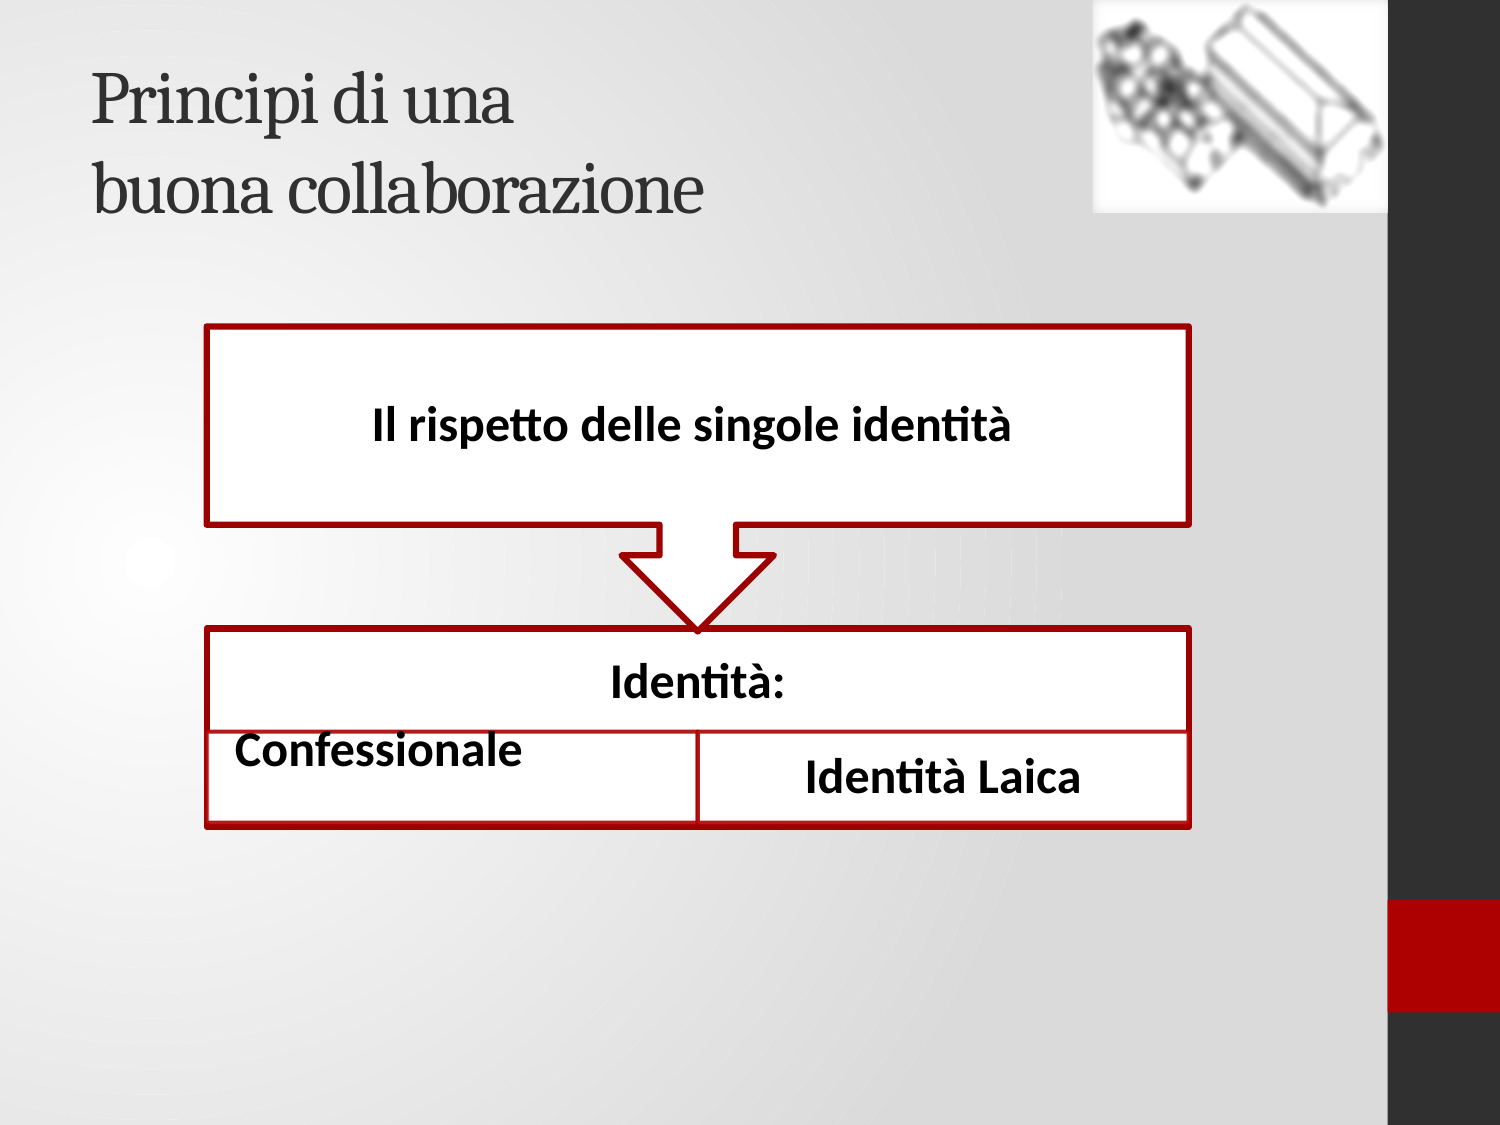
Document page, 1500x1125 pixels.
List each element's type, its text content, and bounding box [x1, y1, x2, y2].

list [206, 325, 1190, 828]
title Principi di una buona collaborazione [75, 45, 1325, 233]
